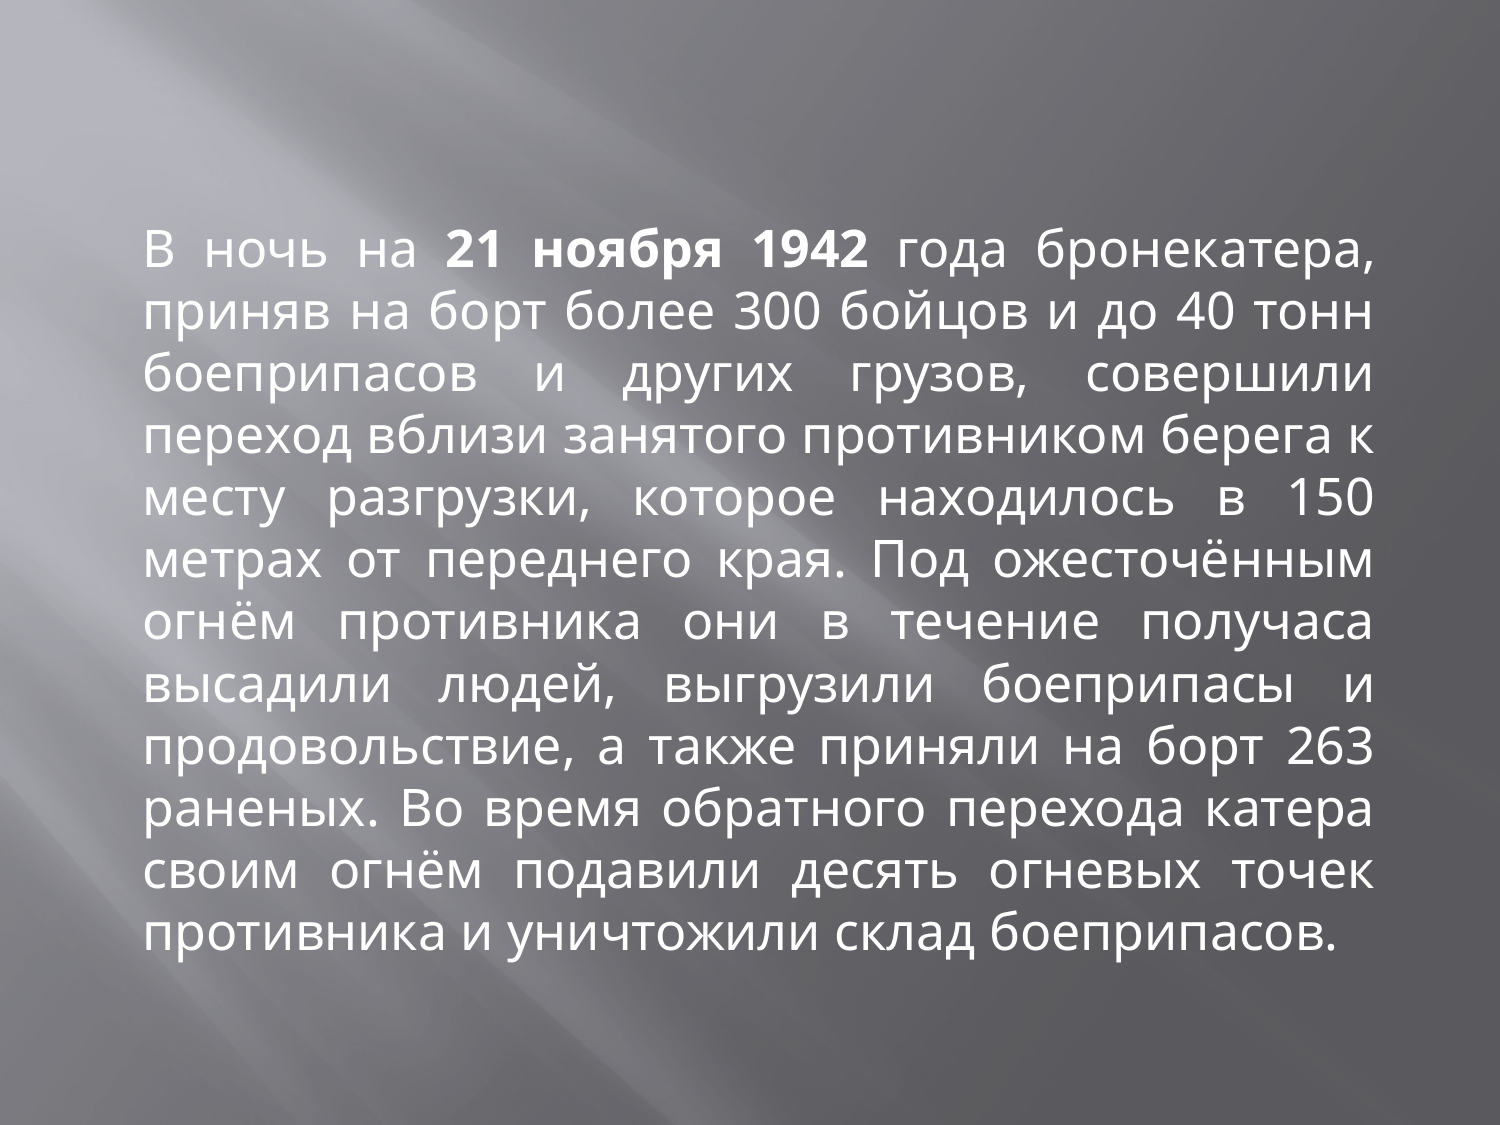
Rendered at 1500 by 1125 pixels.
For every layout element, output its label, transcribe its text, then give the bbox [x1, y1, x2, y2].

list В ночь на 21 ноября 1942 года бронекатера, приняв на борт более 300 бойцов и до 40 тонн боеприпасов и других грузов, совершили переход вблизи занятого противником берега к месту разгрузки, которое находилось в 150 метрах от переднего края. Под ожесточённым огнём противника они в течение получаса высадили людей, выгрузили боеприпасы и продовольствие, а также приняли на борт 263 раненых. Во время обратного перехода катера своим огнём подавили десять огневых точек противника и уничтожили склад боеприпасов. [41, 208, 1392, 981]
